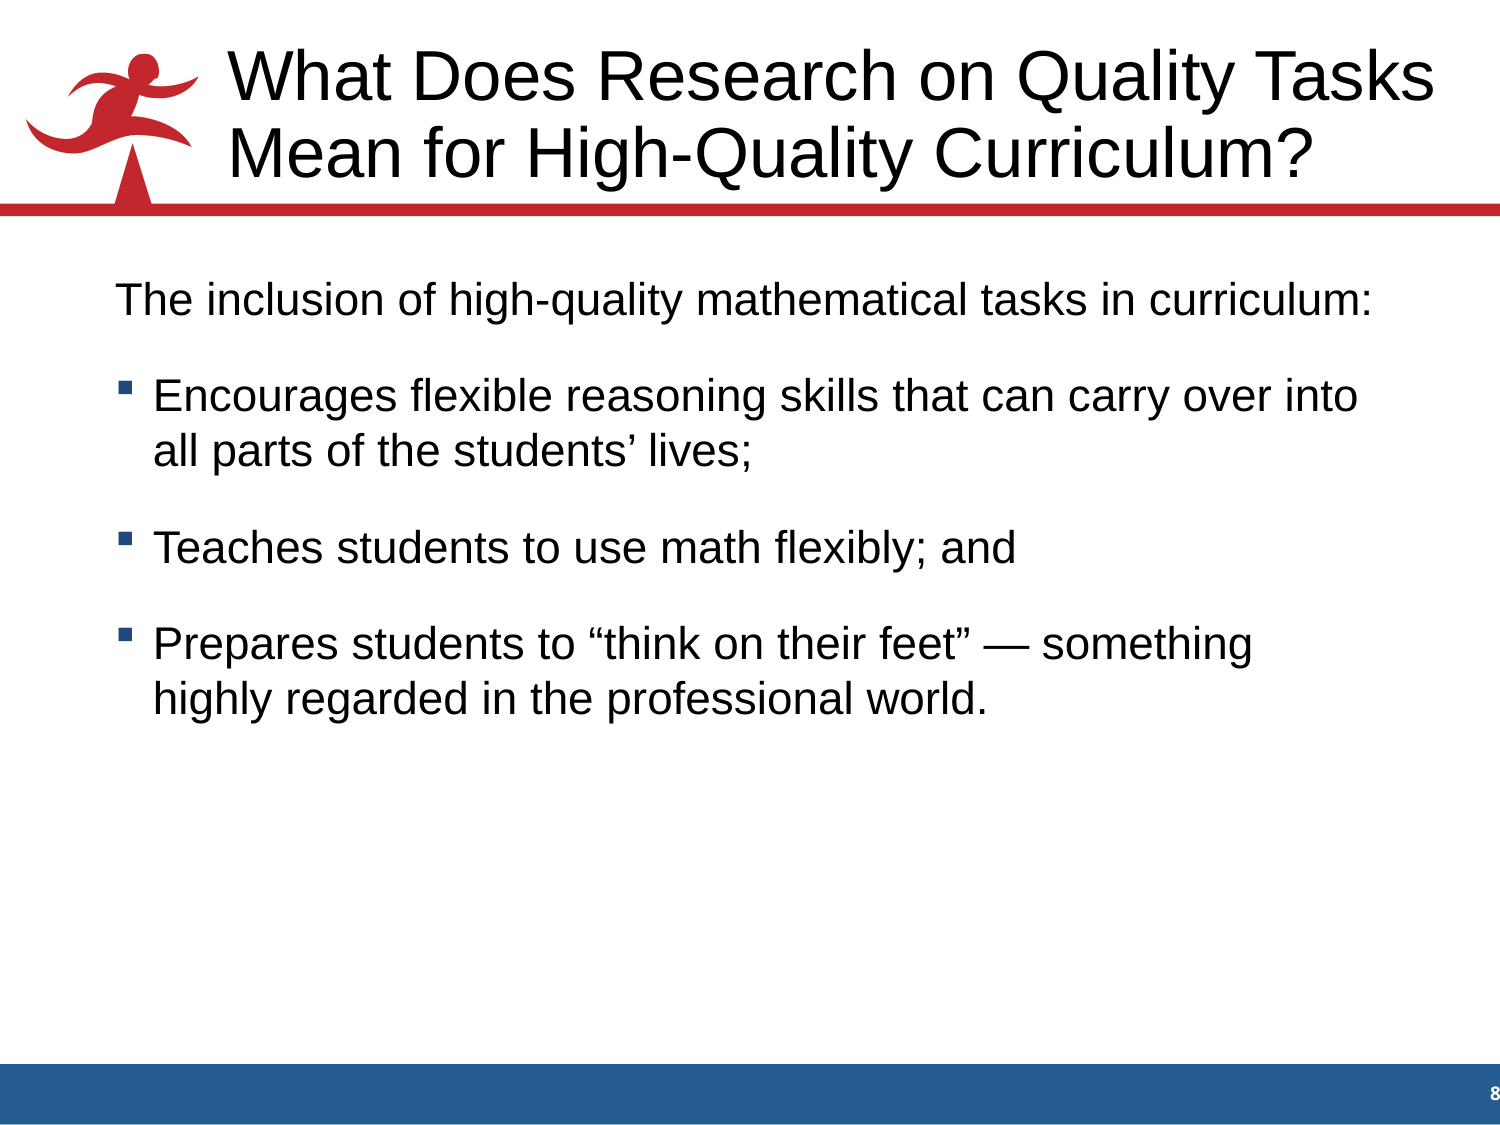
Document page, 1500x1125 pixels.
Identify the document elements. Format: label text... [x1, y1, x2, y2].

picture [0, 0, 1500, 1125]
title What Does Research on Quality Tasks Mean for High-Quality Curriculum? [212, 50, 1463, 200]
list The inclusion of high-quality mathematical tasks in curriculum: Encourages flexible reasoning skills that can carry over into all parts of the students’ lives; Teaches students to use math flexibly; and Prepares students to “think on their feet” — something highly regarded in the professional world. [99, 262, 1400, 1025]
